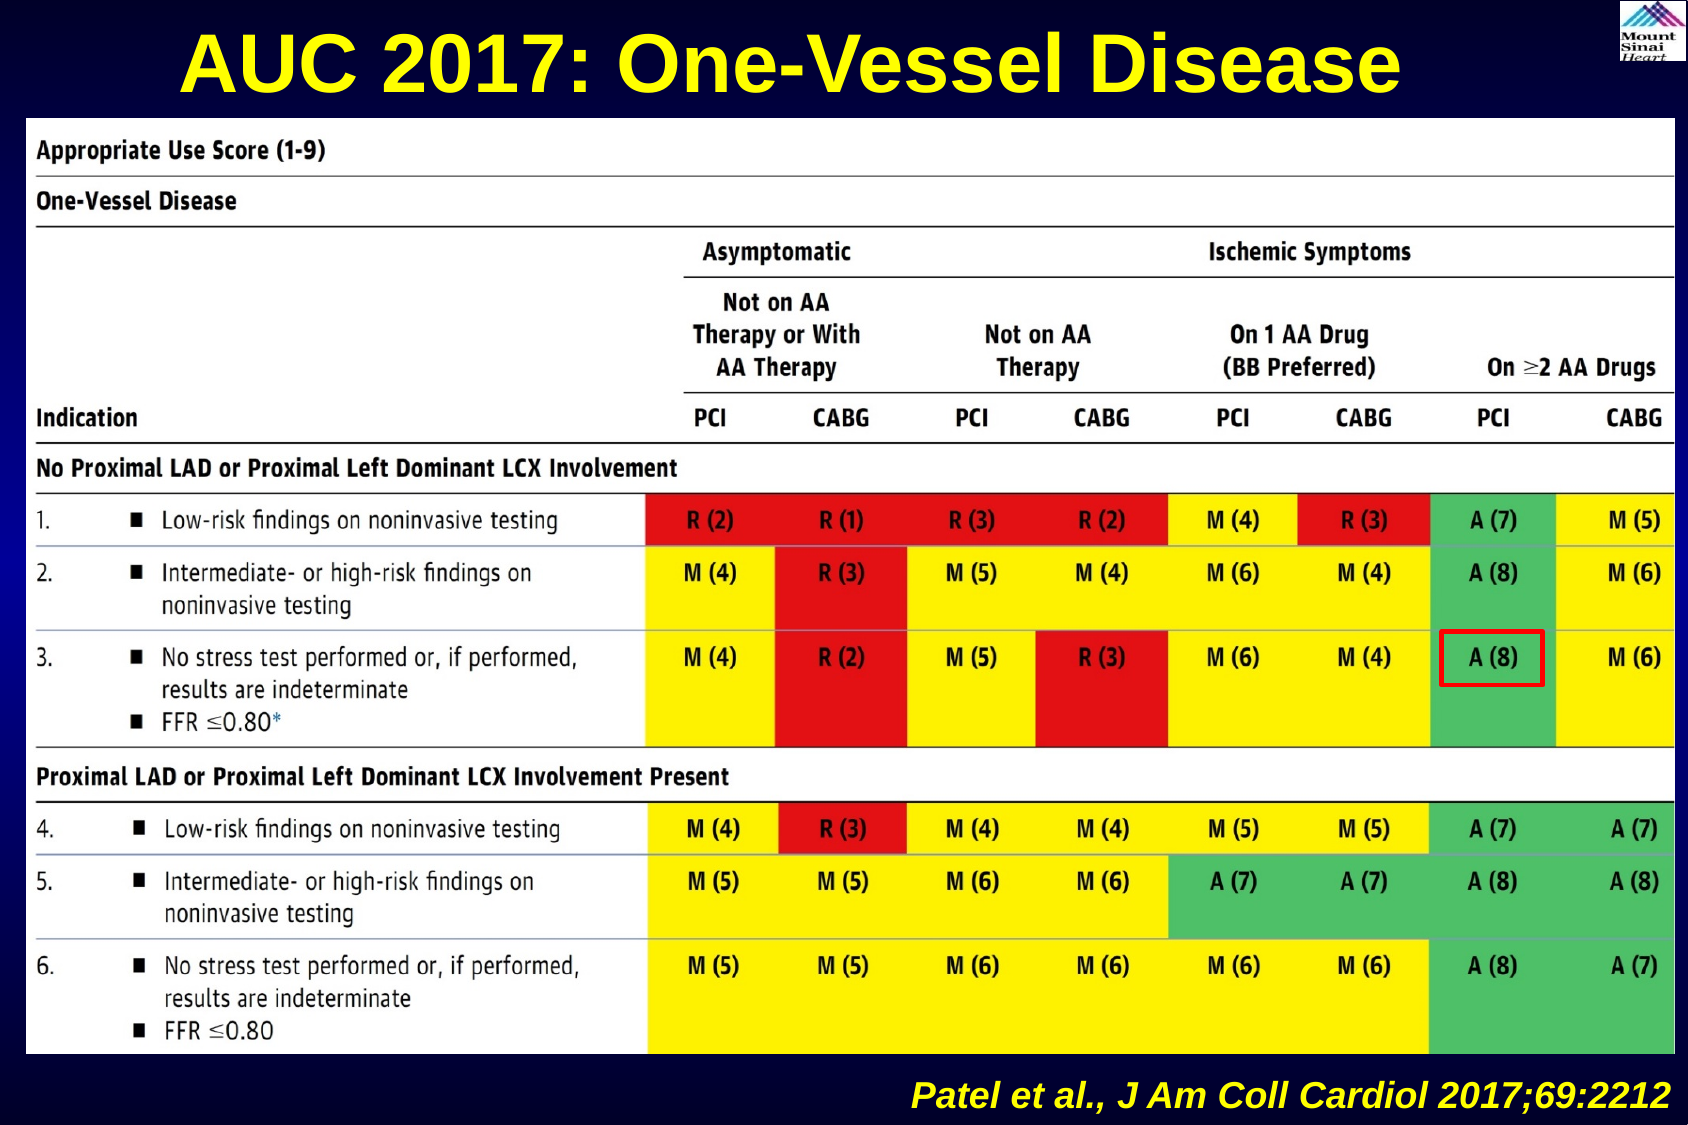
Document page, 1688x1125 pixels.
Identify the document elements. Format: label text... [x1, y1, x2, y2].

text_box AUC 2017: One-Vessel Disease [131, 2, 1451, 116]
picture [1619, 0, 1687, 61]
text_box Patel et al., J Am Coll Cardiol 2017;69:2212 [900, 1065, 1686, 1122]
picture [26, 118, 1675, 1054]
